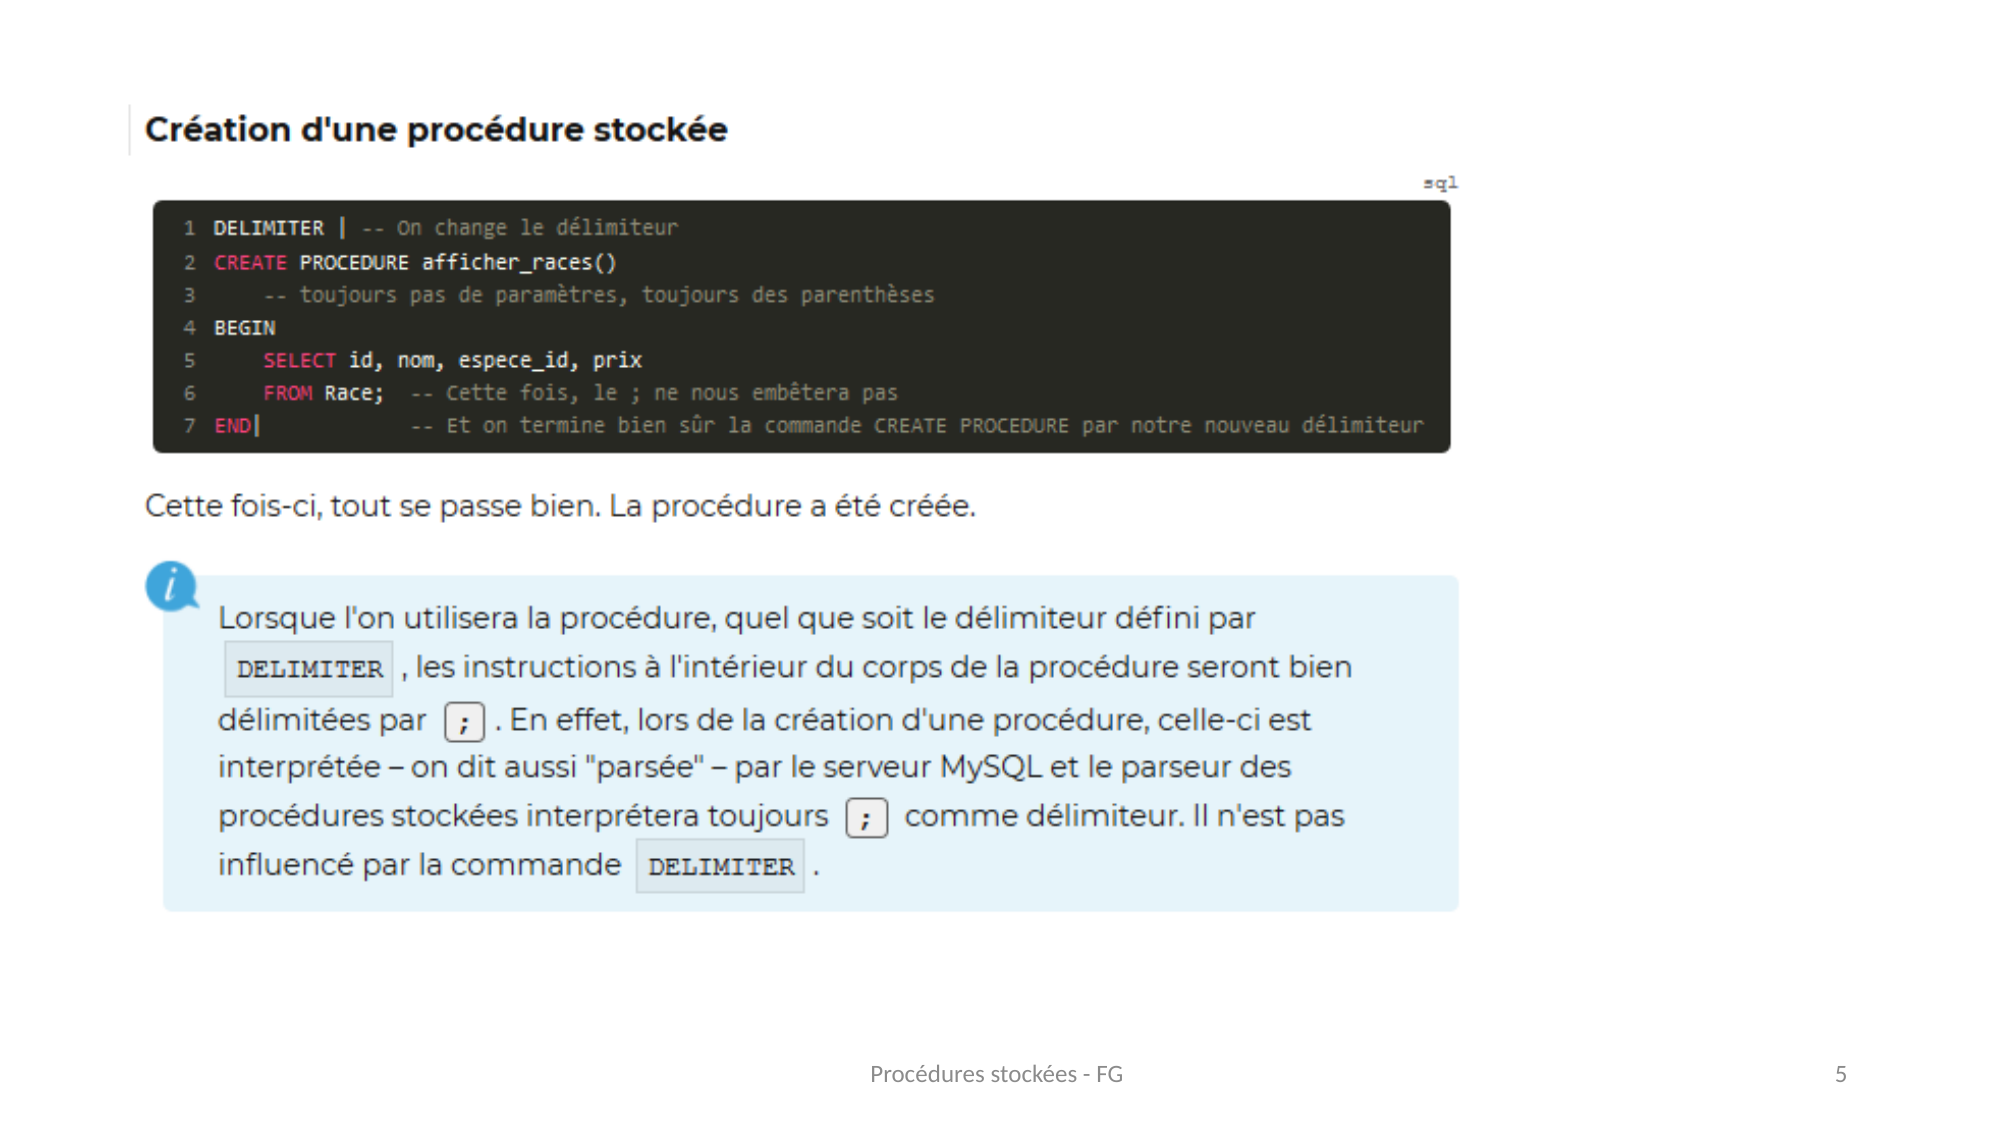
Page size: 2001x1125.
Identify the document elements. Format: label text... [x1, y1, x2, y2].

footer Procédures stockées - FG [662, 1042, 1338, 1103]
picture [124, 103, 1494, 957]
slide_number 5 [1412, 1042, 1863, 1103]
